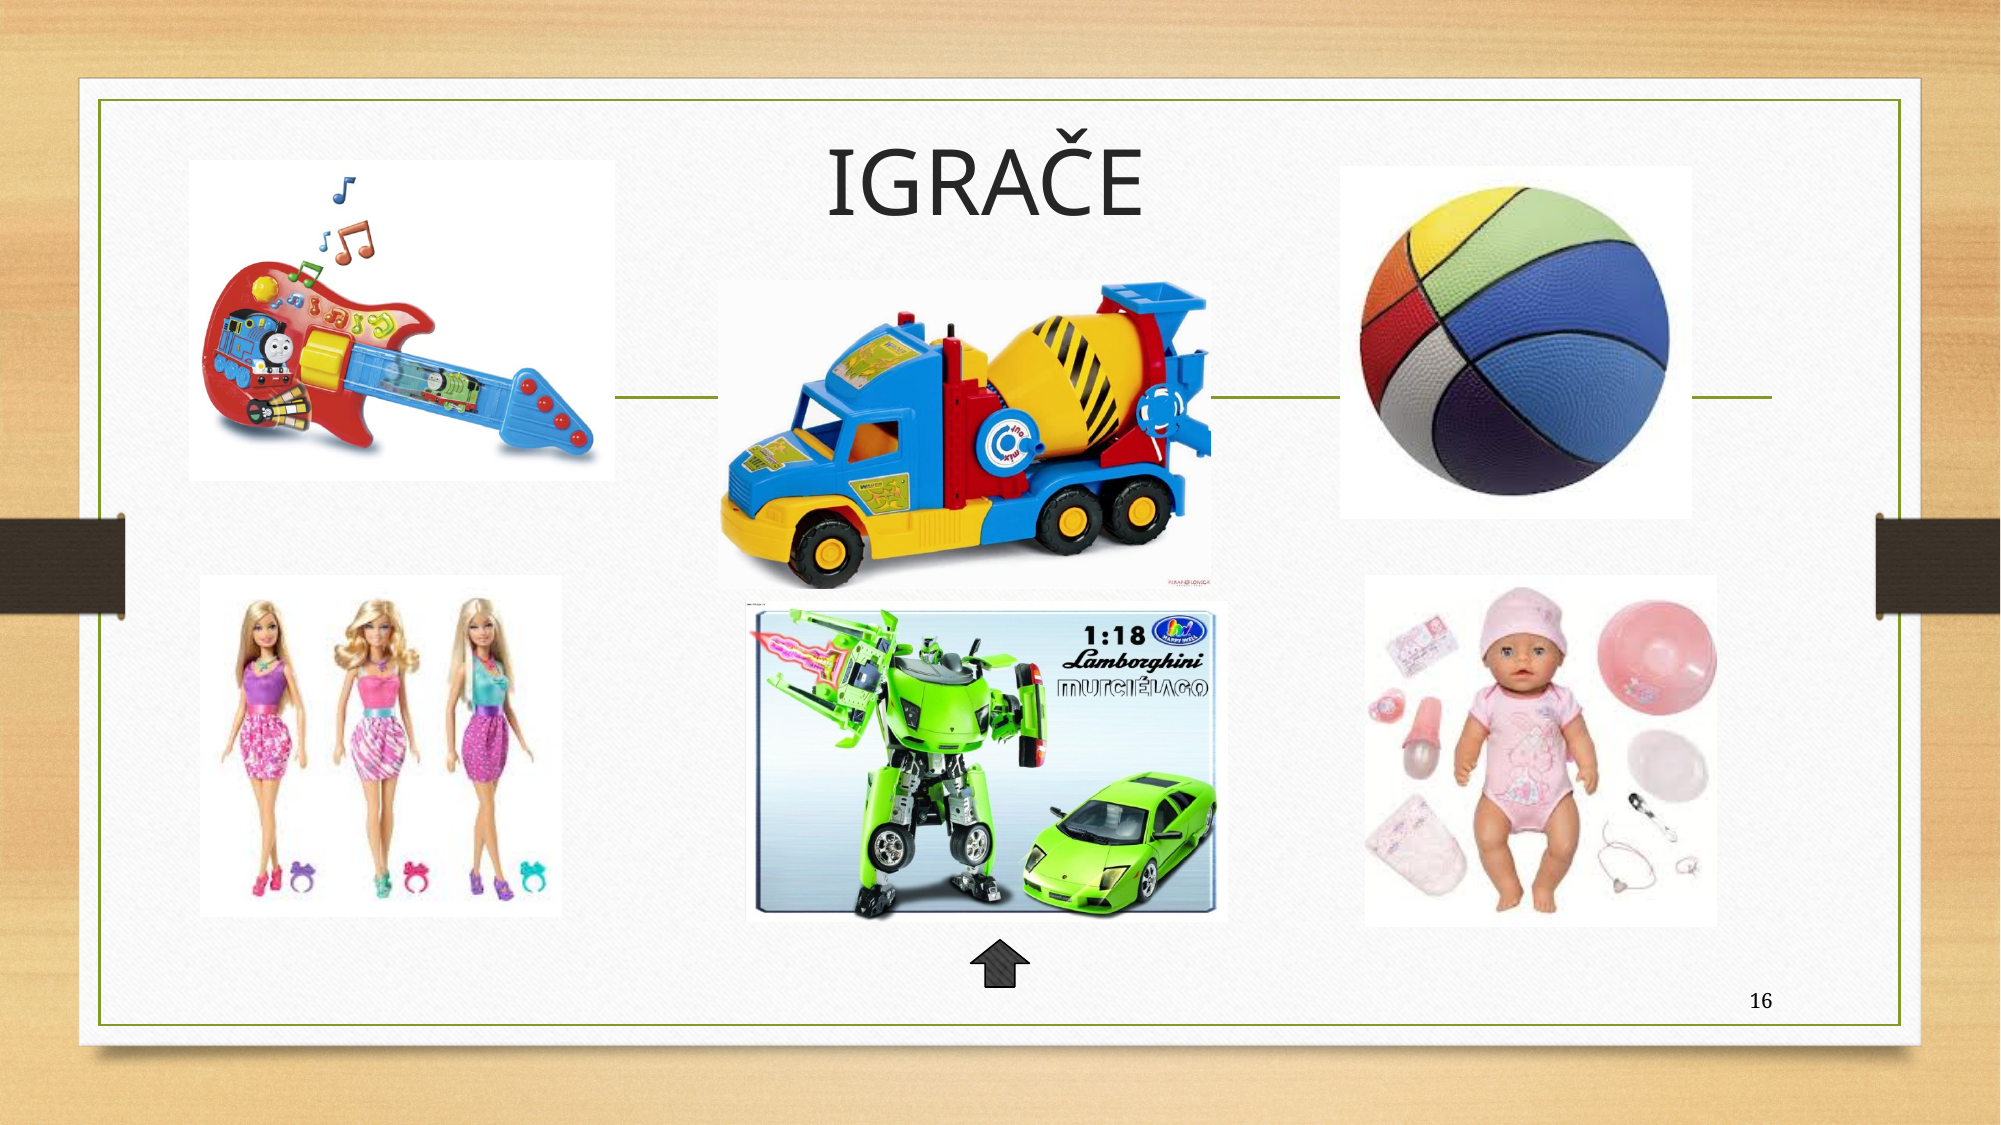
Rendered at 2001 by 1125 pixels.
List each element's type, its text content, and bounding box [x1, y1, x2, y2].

picture [0, 0, 2001, 1125]
title IGRAČE [199, 107, 1775, 251]
slide_number 16 [1698, 979, 1788, 1025]
text_box [969, 939, 1031, 988]
